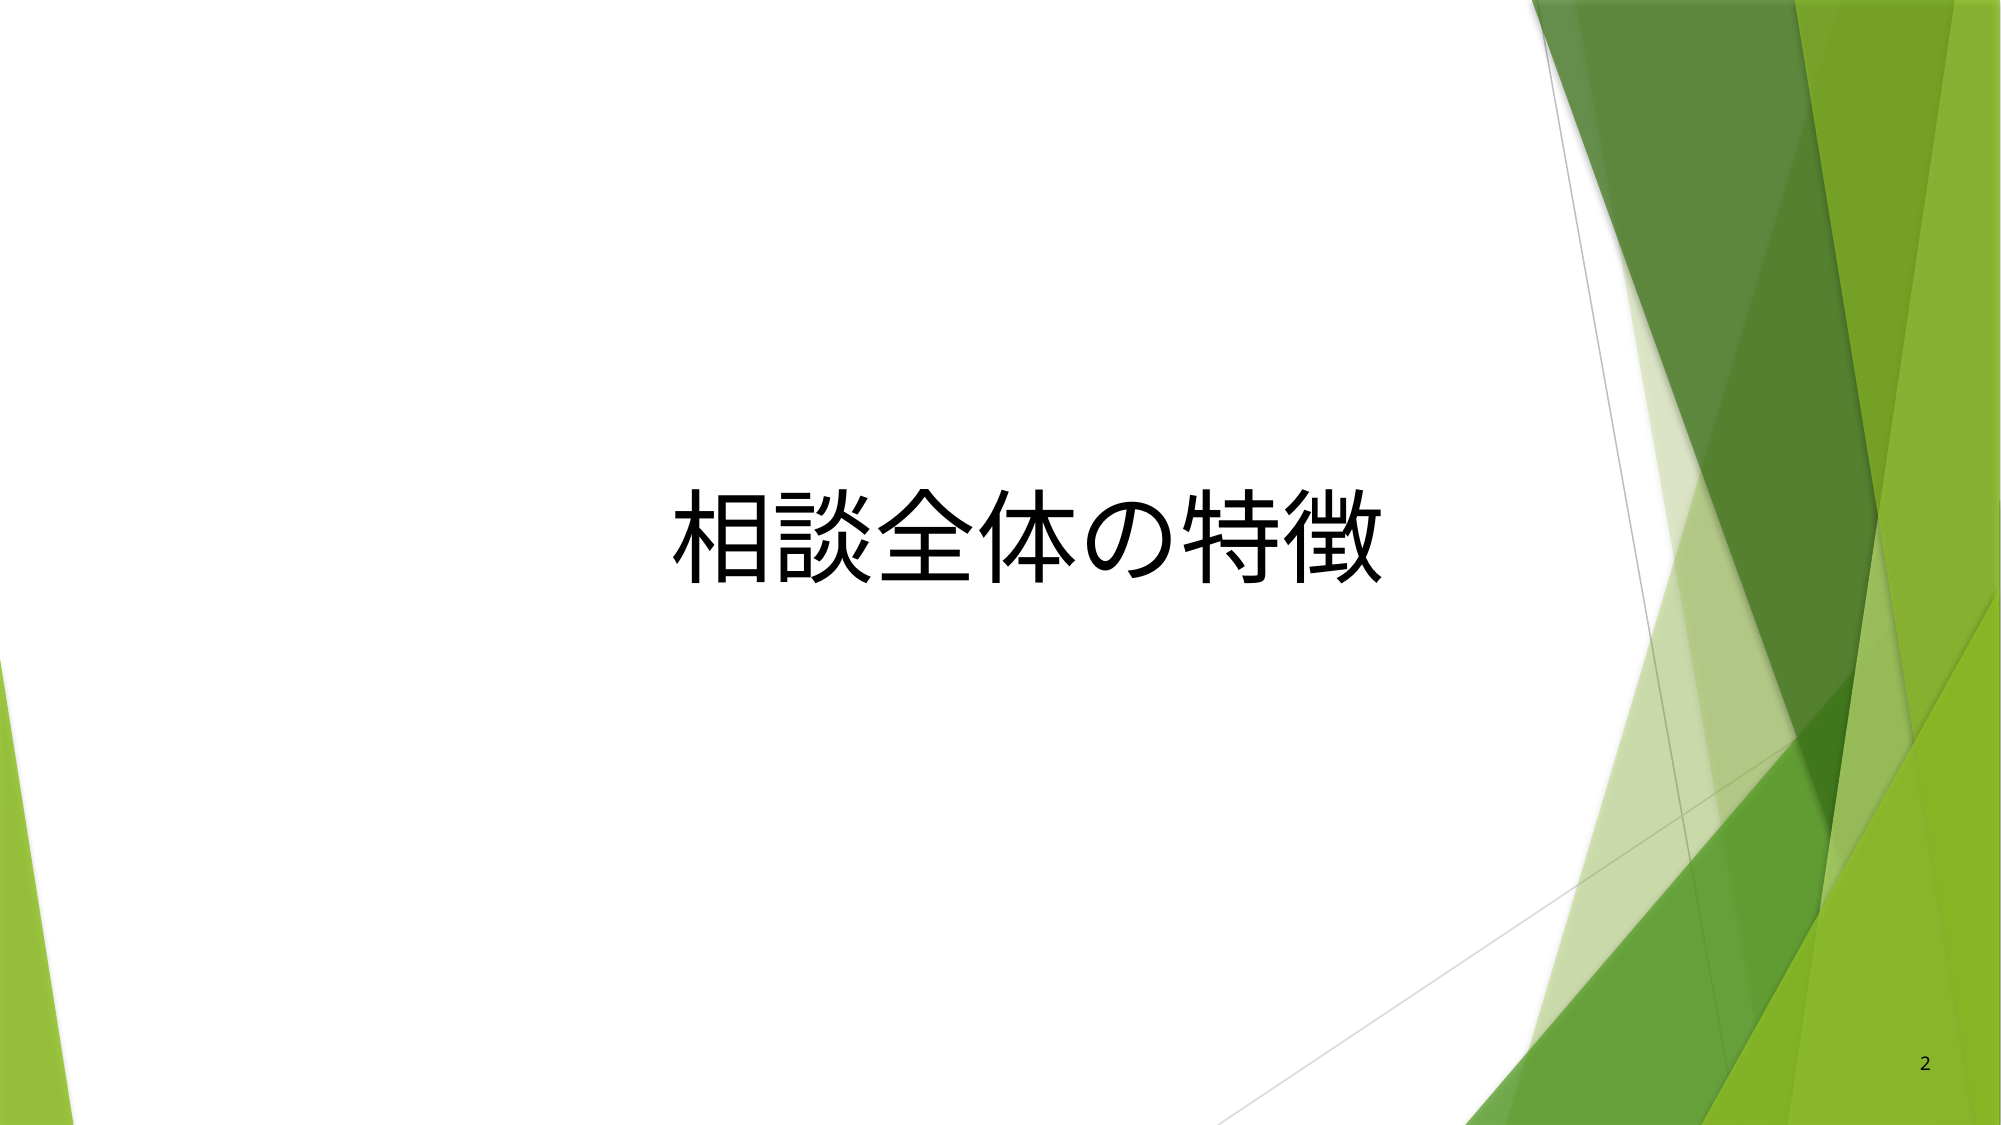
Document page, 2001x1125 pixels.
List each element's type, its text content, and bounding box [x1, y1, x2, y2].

slide_number 2 [1833, 1034, 1946, 1095]
title 相談全体の特徴 [164, 465, 1890, 617]
